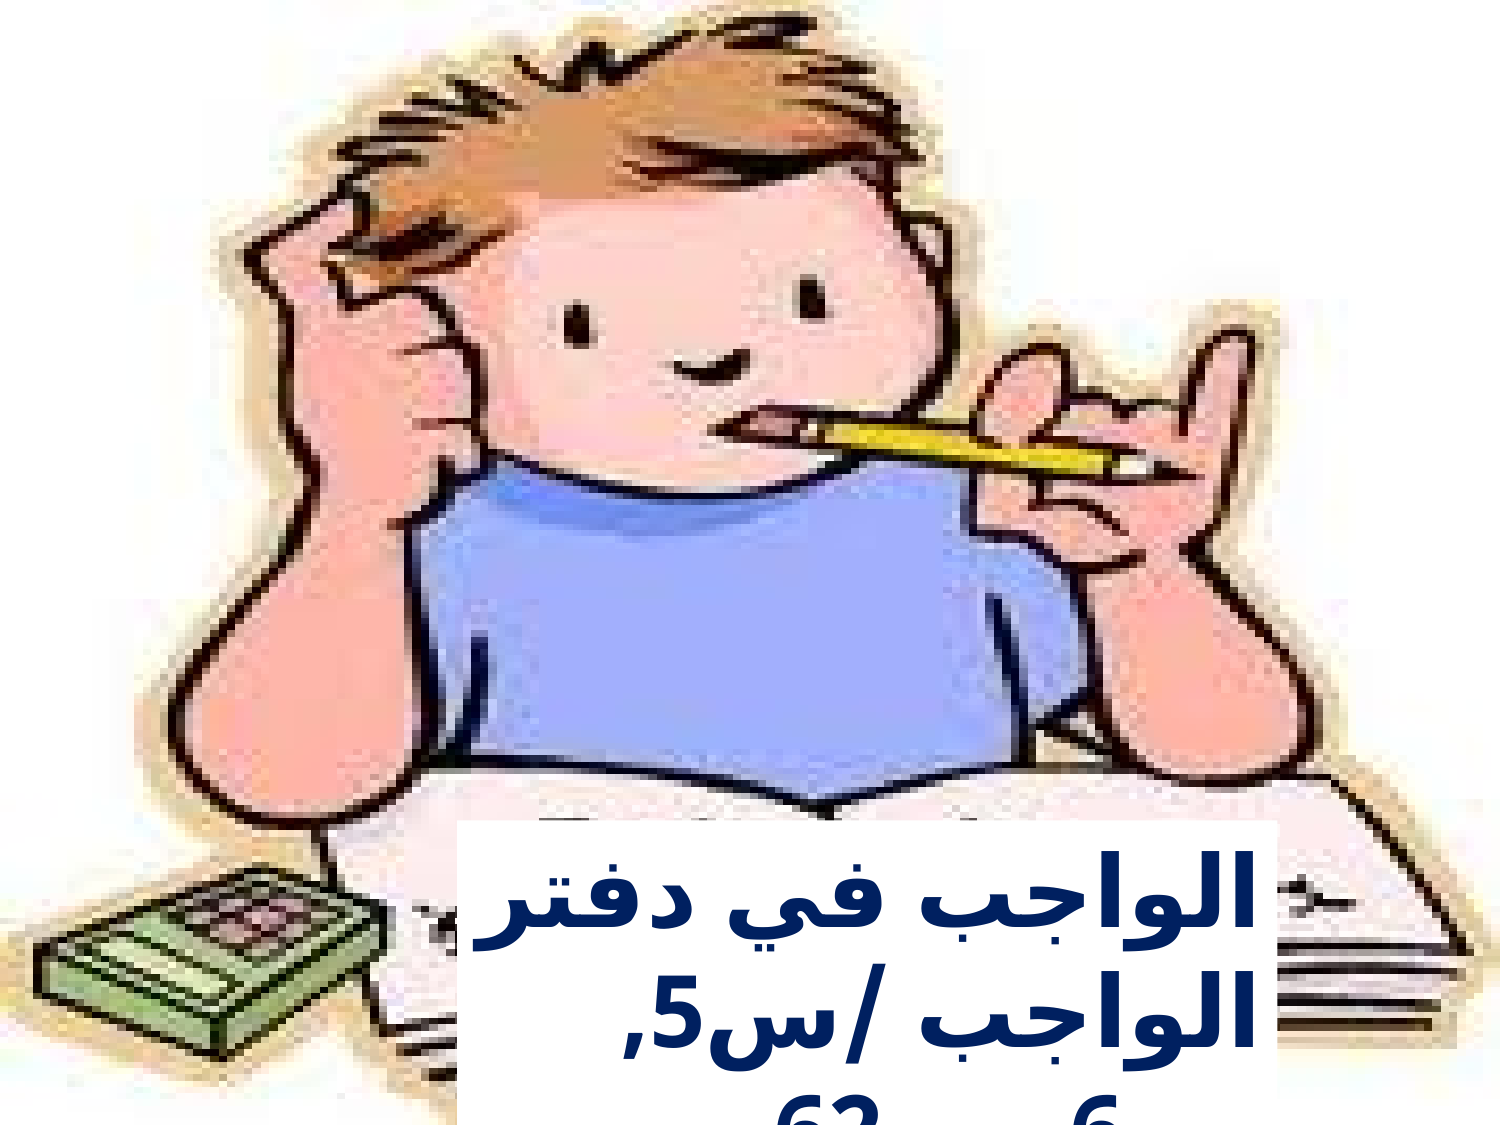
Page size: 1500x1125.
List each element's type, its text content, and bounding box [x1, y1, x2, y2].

list [0, 0, 1500, 1125]
text_box الواجب في دفتر الواجب /س5, س6 ص 62 [457, 820, 1278, 1125]
